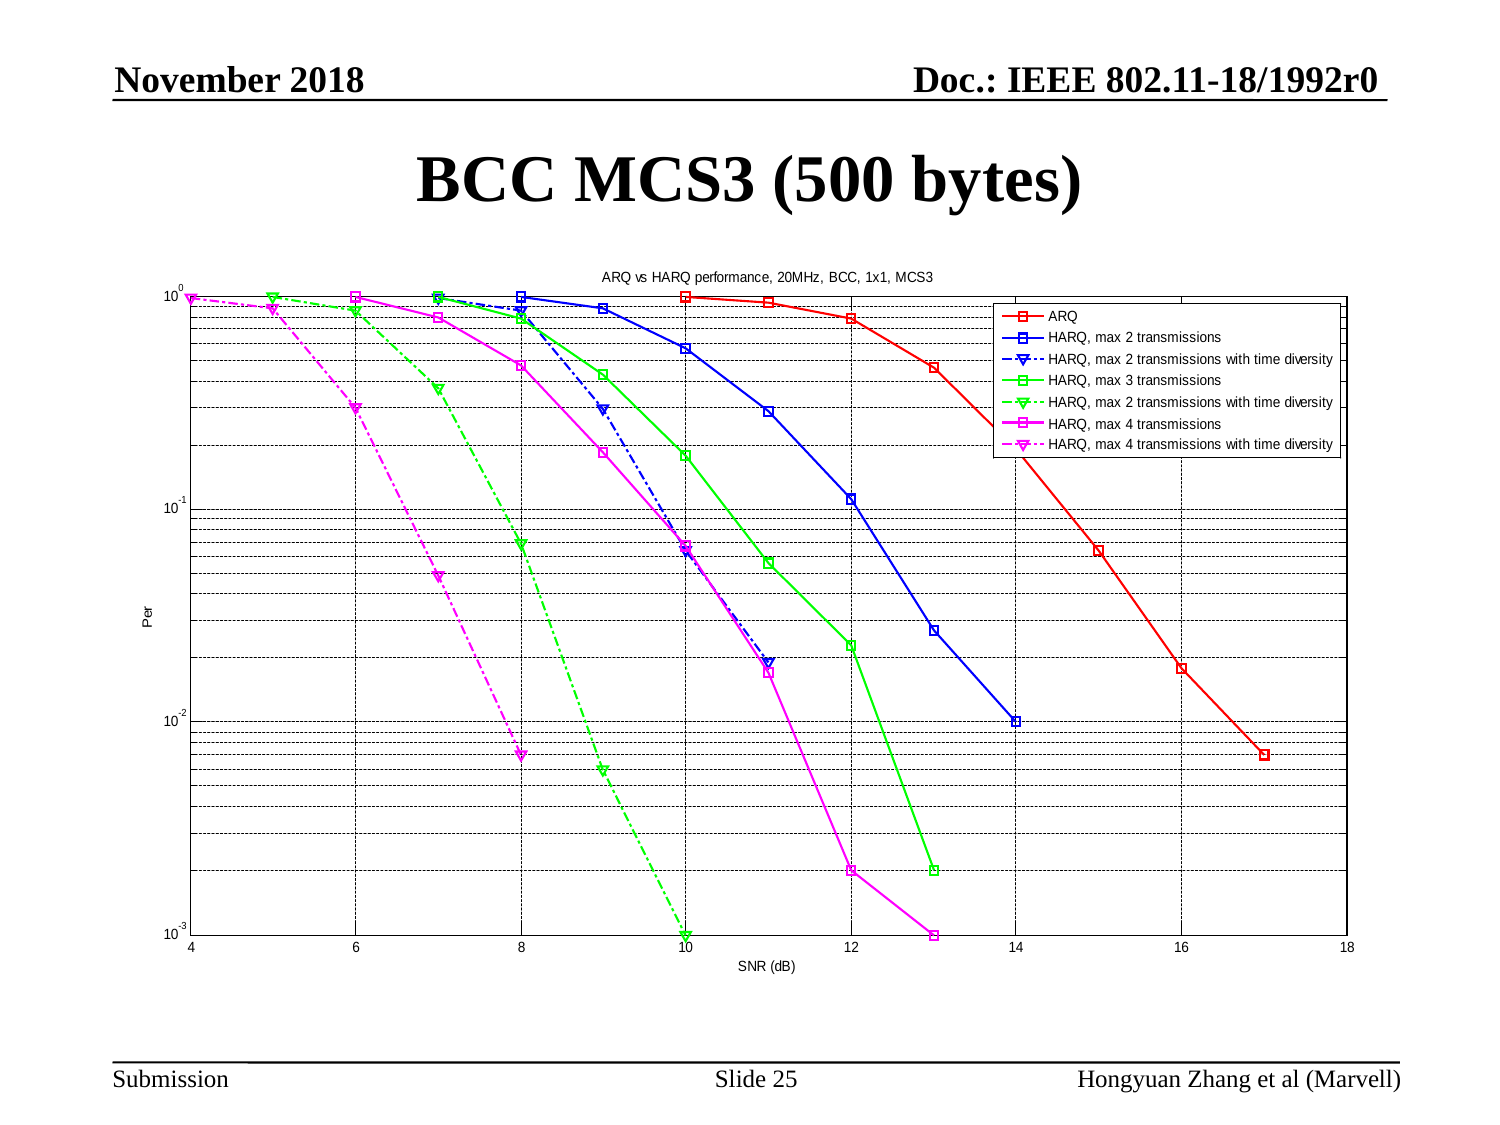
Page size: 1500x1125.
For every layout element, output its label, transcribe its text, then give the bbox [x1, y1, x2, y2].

picture [0, 237, 1489, 1023]
footer Hongyuan Zhang et al (Marvell) [1073, 1061, 1402, 1093]
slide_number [114, 54, 368, 101]
slide_number Slide 25 [712, 1061, 800, 1093]
title BCC MCS3 (500 bytes) [112, 112, 1388, 235]
